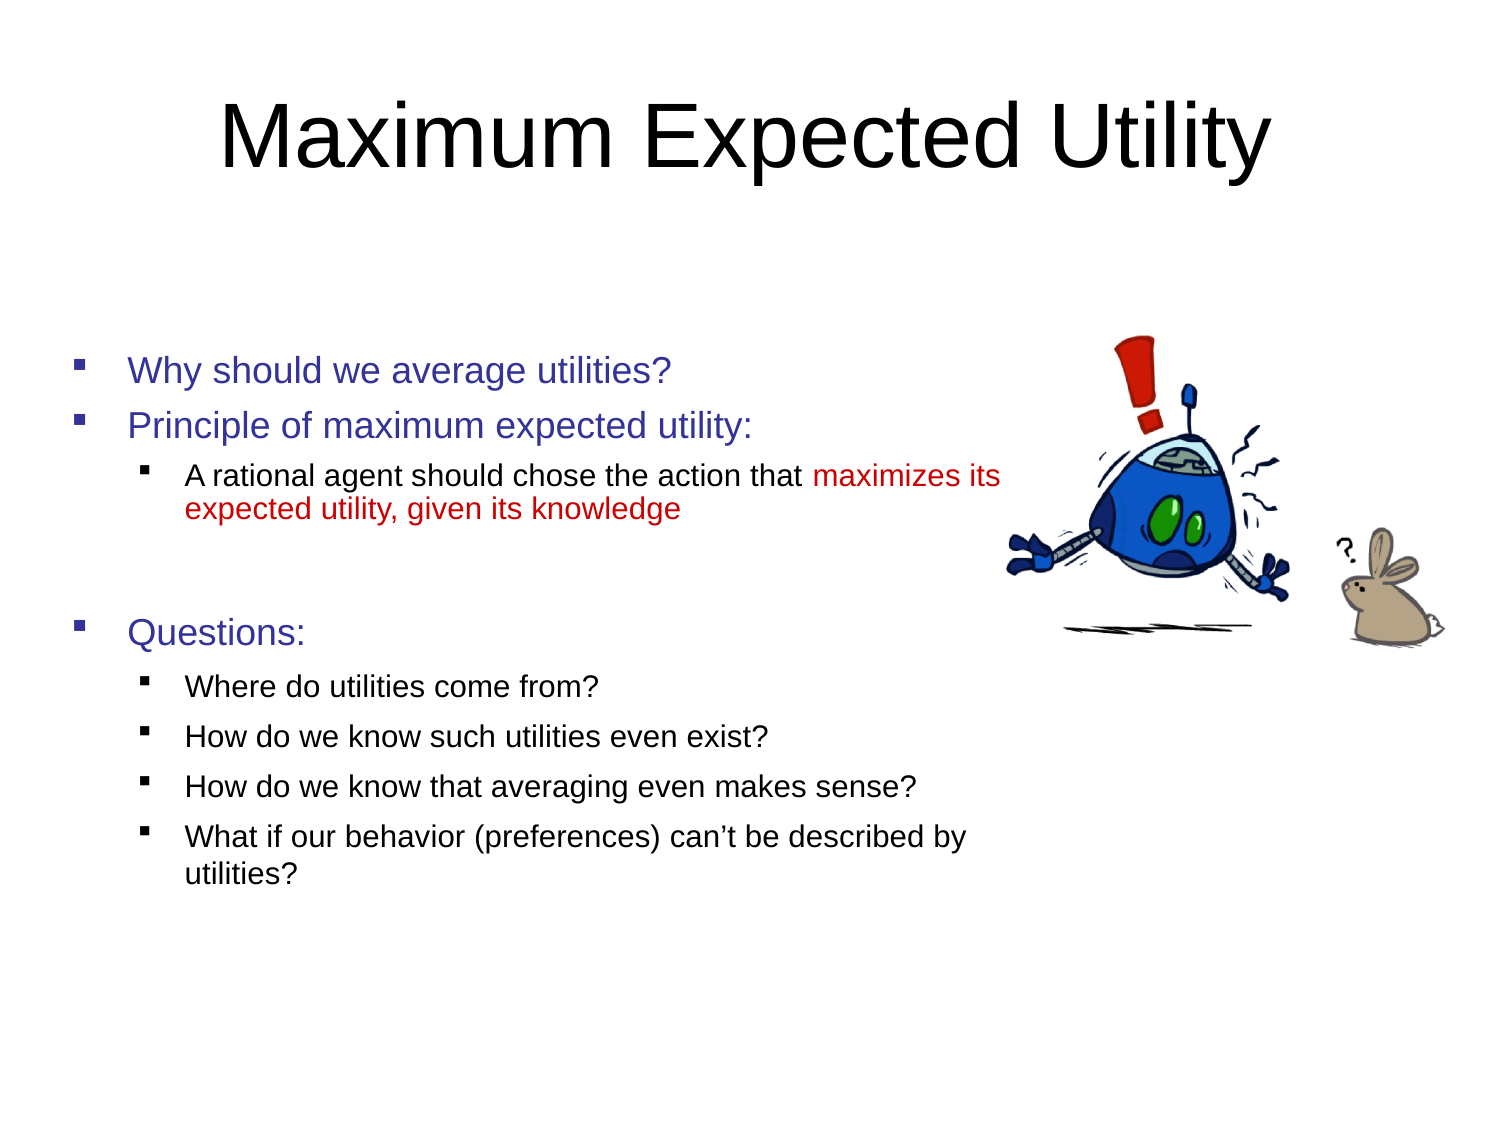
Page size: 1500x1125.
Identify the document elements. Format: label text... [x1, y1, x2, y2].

title Maximum Expected Utility [75, 0, 1425, 263]
picture [999, 325, 1456, 667]
list Why should we average utilities? Principle of maximum expected utility: A rational agent should chose the action that maximizes its expected utility, given its knowledge Questions: Where do utilities come from? How do we know such utilities even exist? How do we know that averaging even makes sense? What if our behavior (preferences) can’t be described by utilities? [56, 343, 1032, 900]
